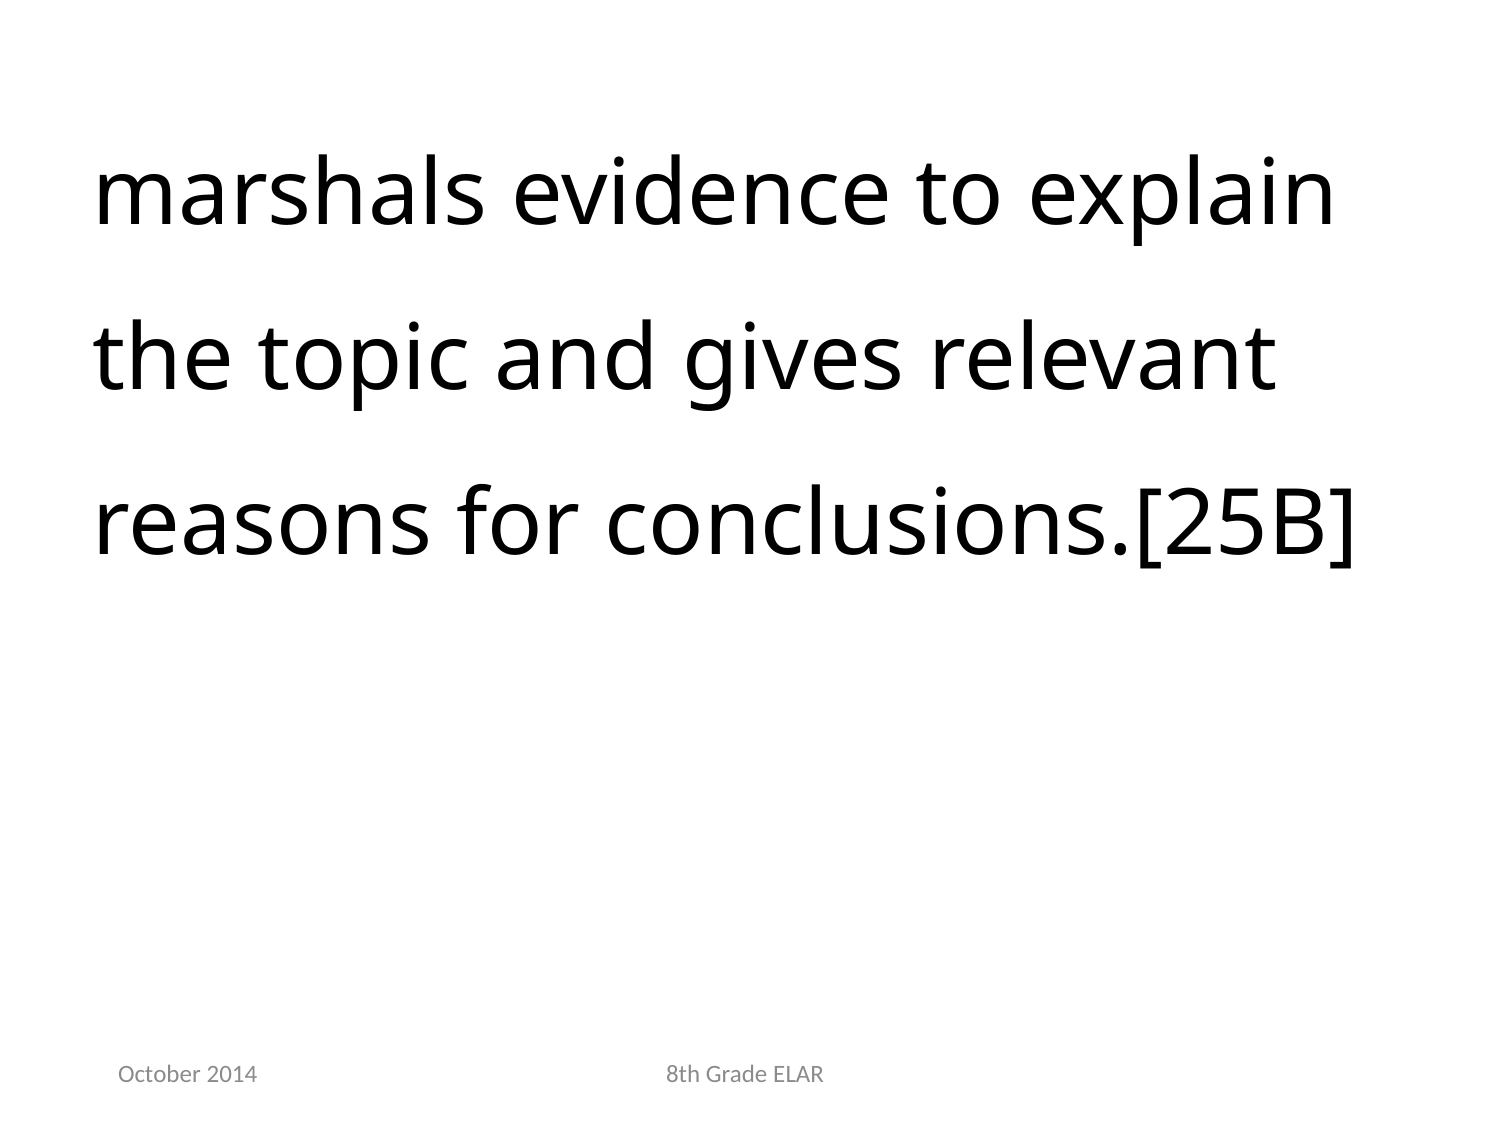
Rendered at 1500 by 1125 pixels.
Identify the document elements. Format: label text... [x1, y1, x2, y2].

subtitle marshals evidence to explain the topic and gives relevant reasons for conclusions.[25B] [78, 70, 1429, 1014]
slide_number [103, 1042, 441, 1103]
footer 8th Grade ELAR [492, 1042, 999, 1103]
